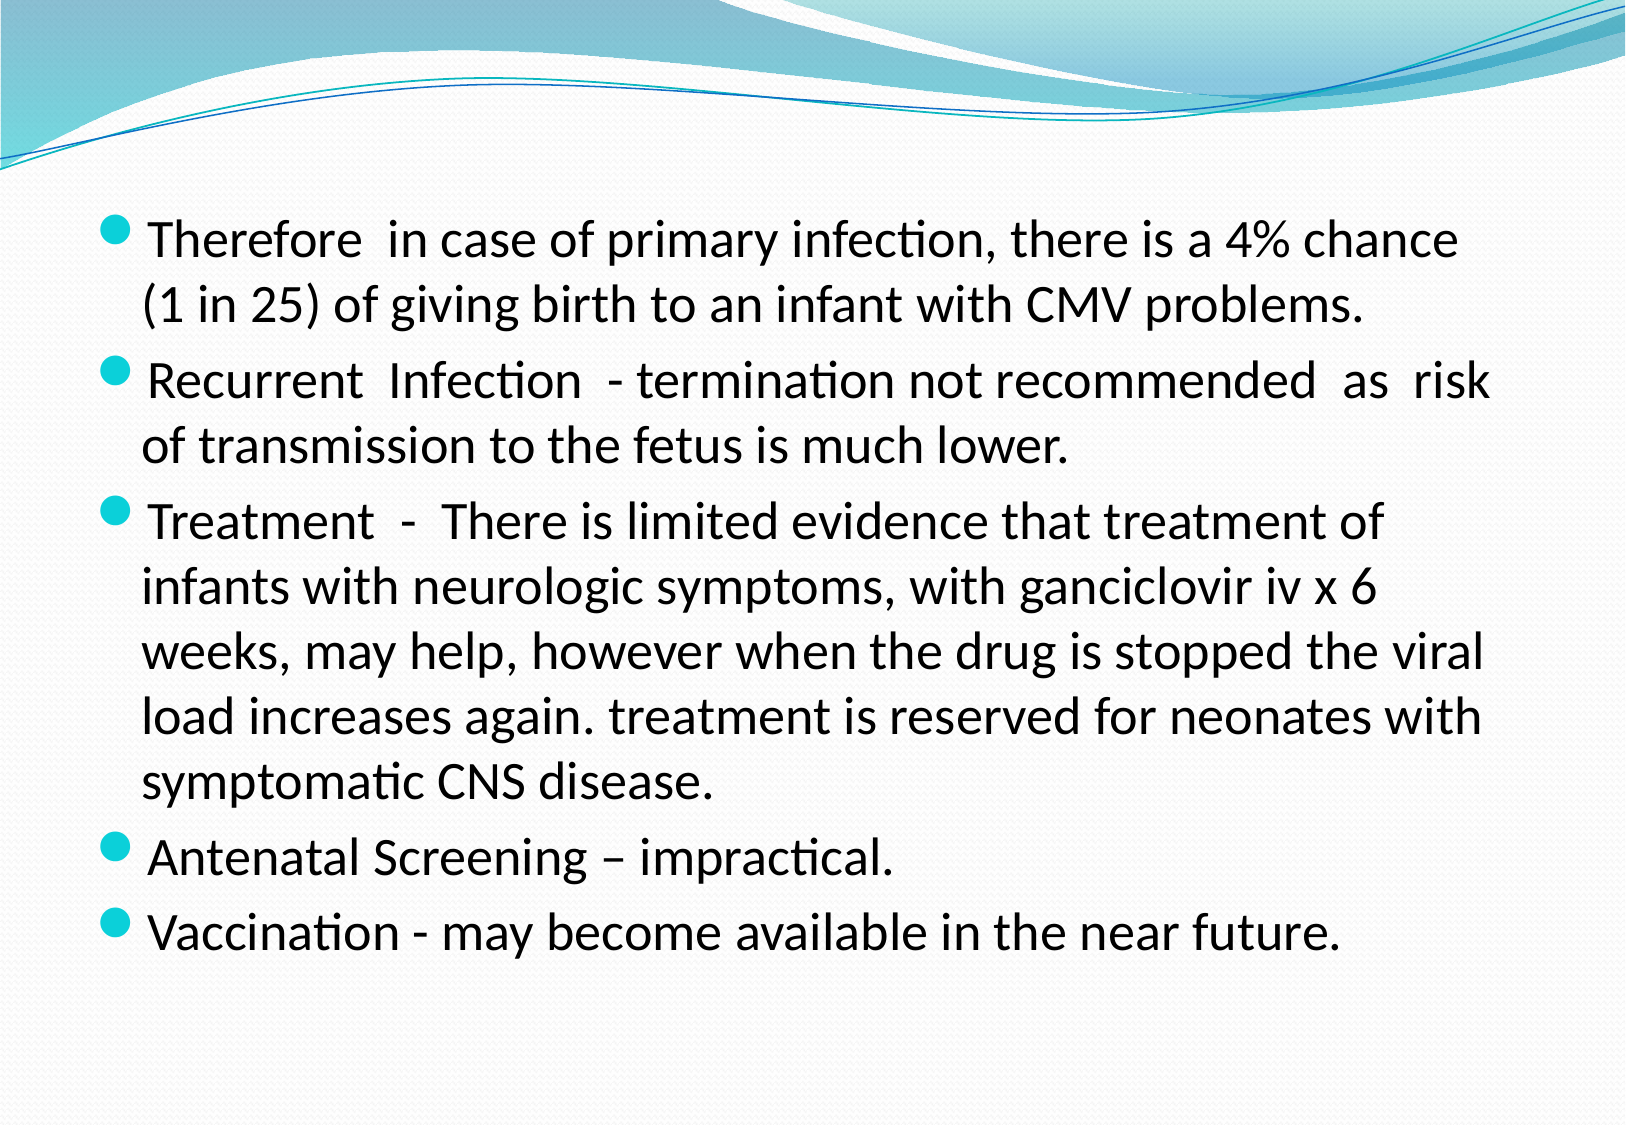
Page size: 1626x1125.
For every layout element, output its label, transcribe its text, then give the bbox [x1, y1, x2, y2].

list Therefore in case of primary infection, there is a 4% chance (1 in 25) of giving birth to an infant with CMV problems. Recurrent Infection - termination not recommended as risk of transmission to the fetus is much lower. Treatment - There is limited evidence that treatment of infants with neurologic symptoms, with ganciclovir iv x 6 weeks, may help, however when the drug is stopped the viral load increases again. treatment is reserved for neonates with symptomatic CNS disease. Antenatal Screening – impractical. Vaccination - may become available in the near future. [81, 196, 1544, 1038]
